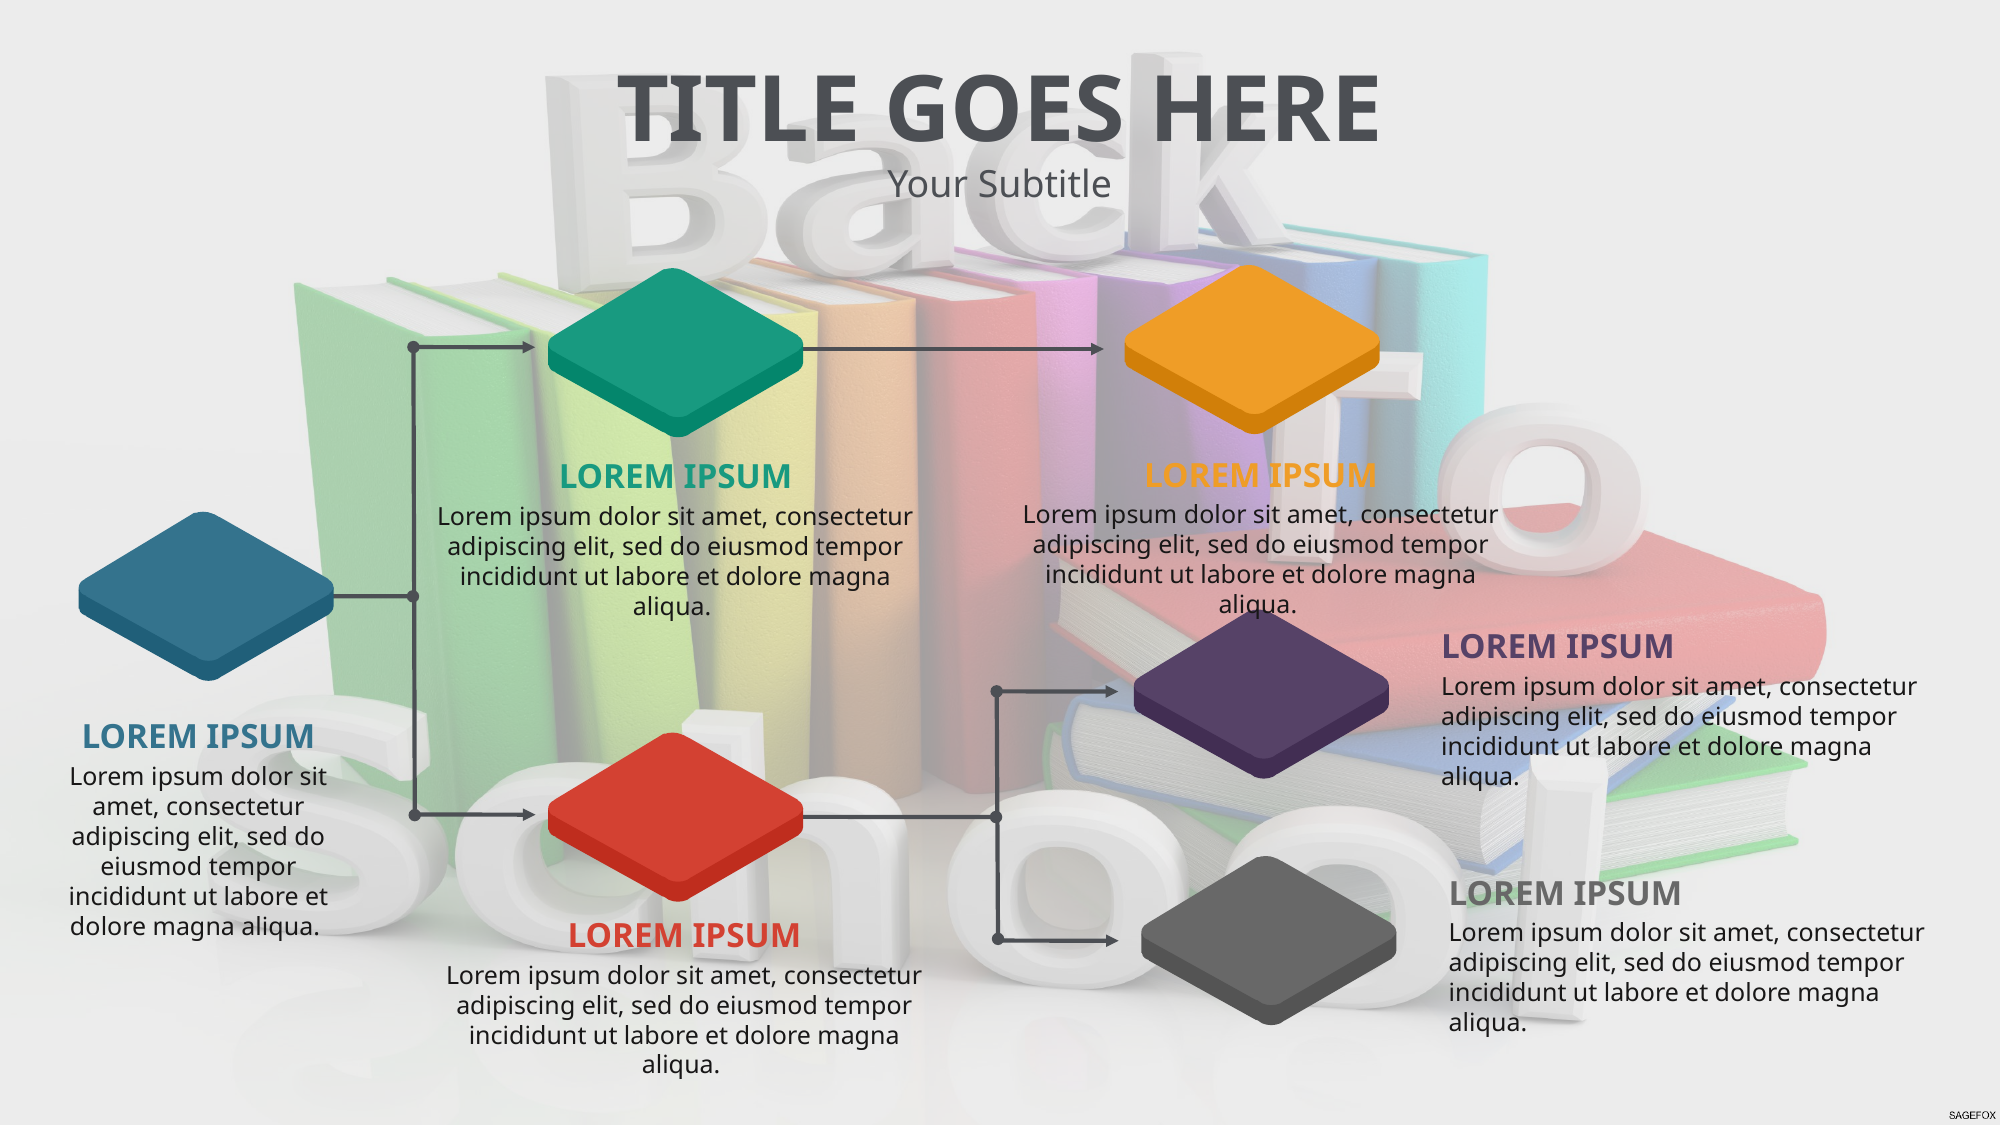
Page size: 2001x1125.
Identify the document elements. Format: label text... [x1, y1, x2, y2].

text_box LOREM IPSUM Lorem ipsum dolor sit amet, consectetur adipiscing elit, sed do eiusmod tempor incididunt ut labore et dolore magna aliqua. [1426, 617, 1952, 798]
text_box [785, 691, 1119, 941]
text_box LOREM IPSUM Lorem ipsum dolor sit amet, consectetur adipiscing elit, sed do eiusmod tempor incididunt ut labore et dolore magna aliqua. [998, 446, 1524, 626]
text_box LOREM IPSUM Lorem ipsum dolor sit amet, consectetur adipiscing elit, sed do eiusmod tempor incididunt ut labore et dolore magna aliqua. [422, 906, 948, 1087]
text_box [78, 511, 334, 681]
picture [1925, 0, 2001, 1125]
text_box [322, 347, 536, 816]
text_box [1133, 609, 1389, 779]
text_box TITLE GOES HERE Your Subtitle [548, 42, 1452, 322]
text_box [548, 268, 804, 438]
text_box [548, 732, 804, 902]
text_box LOREM IPSUM Lorem ipsum dolor sit amet, consectetur adipiscing elit, sed do eiusmod tempor incididunt ut labore et dolore magna aliqua. [28, 708, 369, 948]
text_box LOREM IPSUM Lorem ipsum dolor sit amet, consectetur adipiscing elit, sed do eiusmod tempor incididunt ut labore et dolore magna aliqua. [1433, 864, 1959, 1044]
text_box LOREM IPSUM Lorem ipsum dolor sit amet, consectetur adipiscing elit, sed do eiusmod tempor incididunt ut labore et dolore magna aliqua. [536, 447, 939, 628]
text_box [1124, 264, 1380, 435]
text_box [1141, 855, 1397, 1026]
